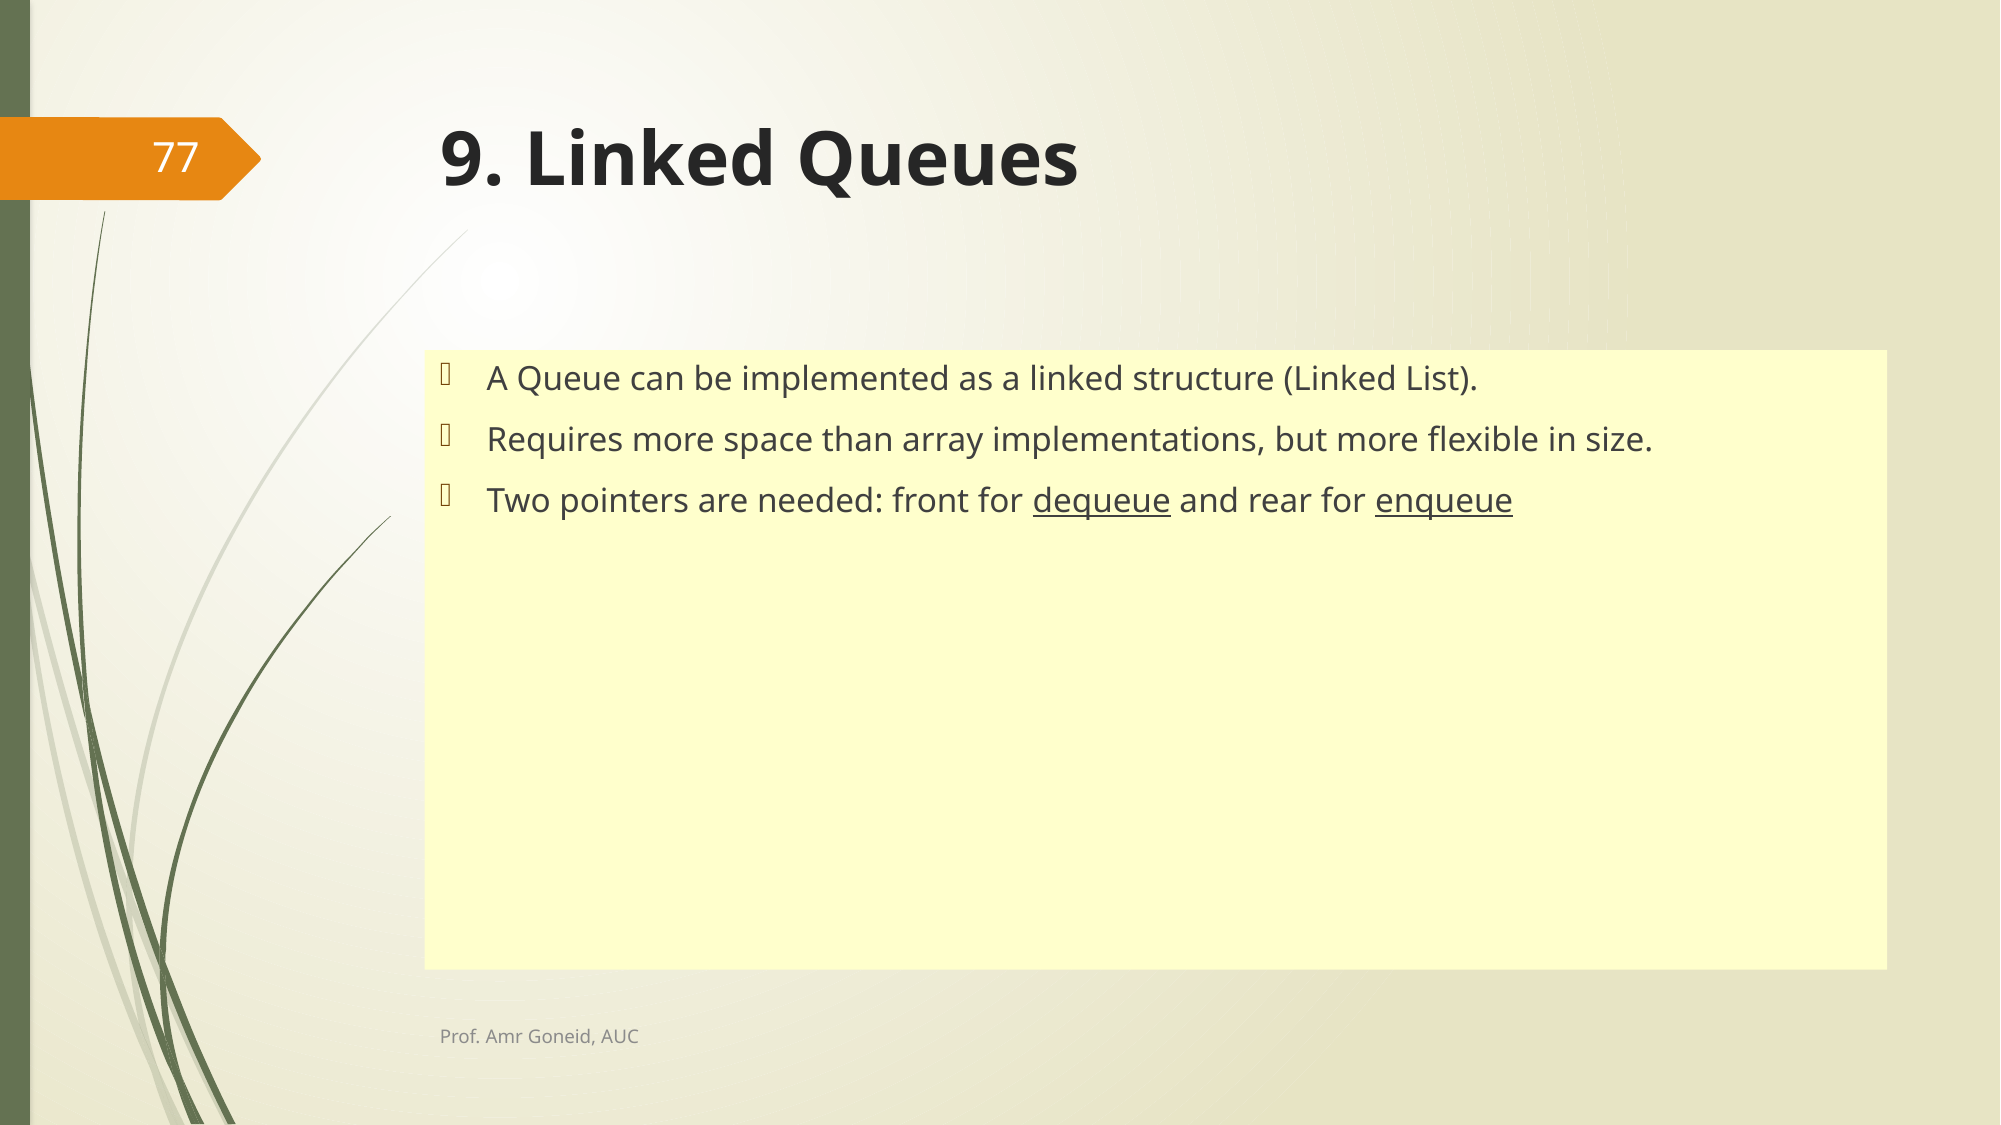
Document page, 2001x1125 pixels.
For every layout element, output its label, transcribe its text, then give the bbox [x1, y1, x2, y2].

slide_number 77 [87, 129, 216, 190]
list A Queue can be implemented as a linked structure (Linked List). Requires more space than array implementations, but more flexible in size. Two pointers are needed: front for dequeue and rear for enqueue [424, 350, 1888, 970]
title 9. Linked Queues [425, 102, 1888, 313]
footer Prof. Amr Goneid, AUC [424, 1006, 1675, 1067]
